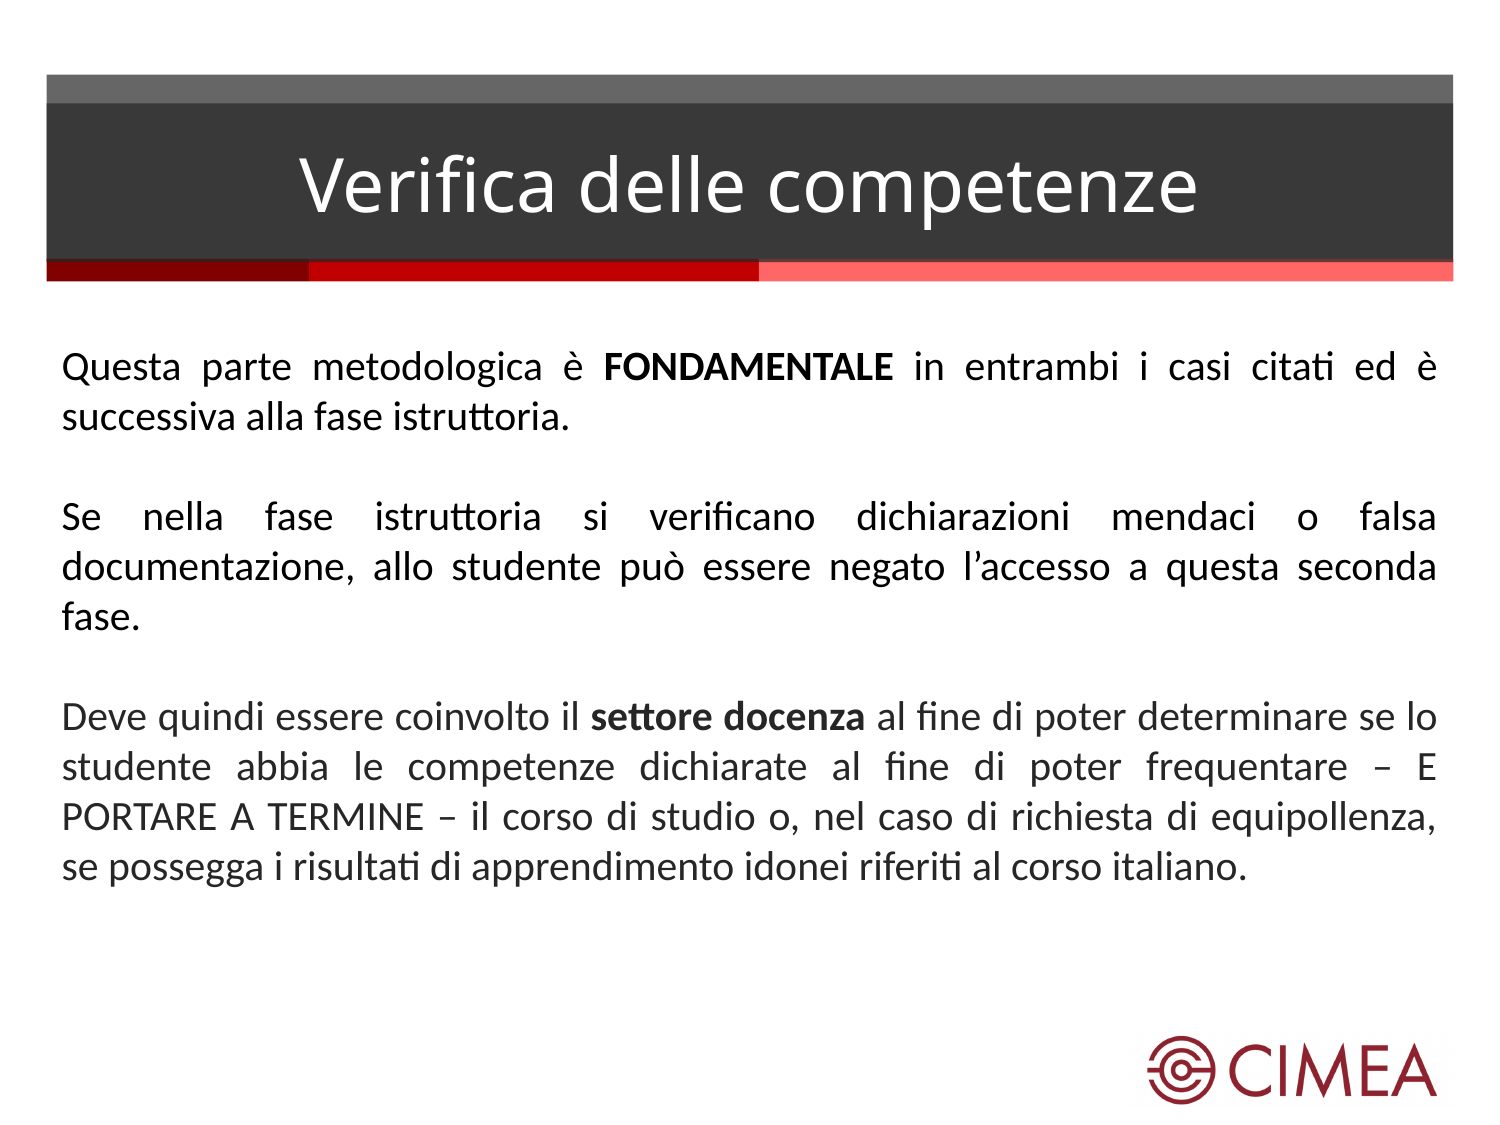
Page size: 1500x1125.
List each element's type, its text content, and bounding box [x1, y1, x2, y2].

picture [1127, 1031, 1457, 1109]
title Verifica delle competenze [46, 103, 1454, 263]
list Questa parte metodologica è FONDAMENTALE in entrambi i casi citati ed è successiva alla fase istruttoria. Se nella fase istruttoria si verificano dichiarazioni mendaci o falsa documentazione, allo studente può essere negato l’accesso a questa seconda fase. Deve quindi essere coinvolto il settore docenza al fine di poter determinare se lo studente abbia le competenze dichiarate al fine di poter frequentare – E PORTARE A TERMINE – il corso di studio o, nel caso di richiesta di equipollenza, se possegga i risultati di apprendimento idonei riferiti al corso italiano. [46, 331, 1454, 923]
